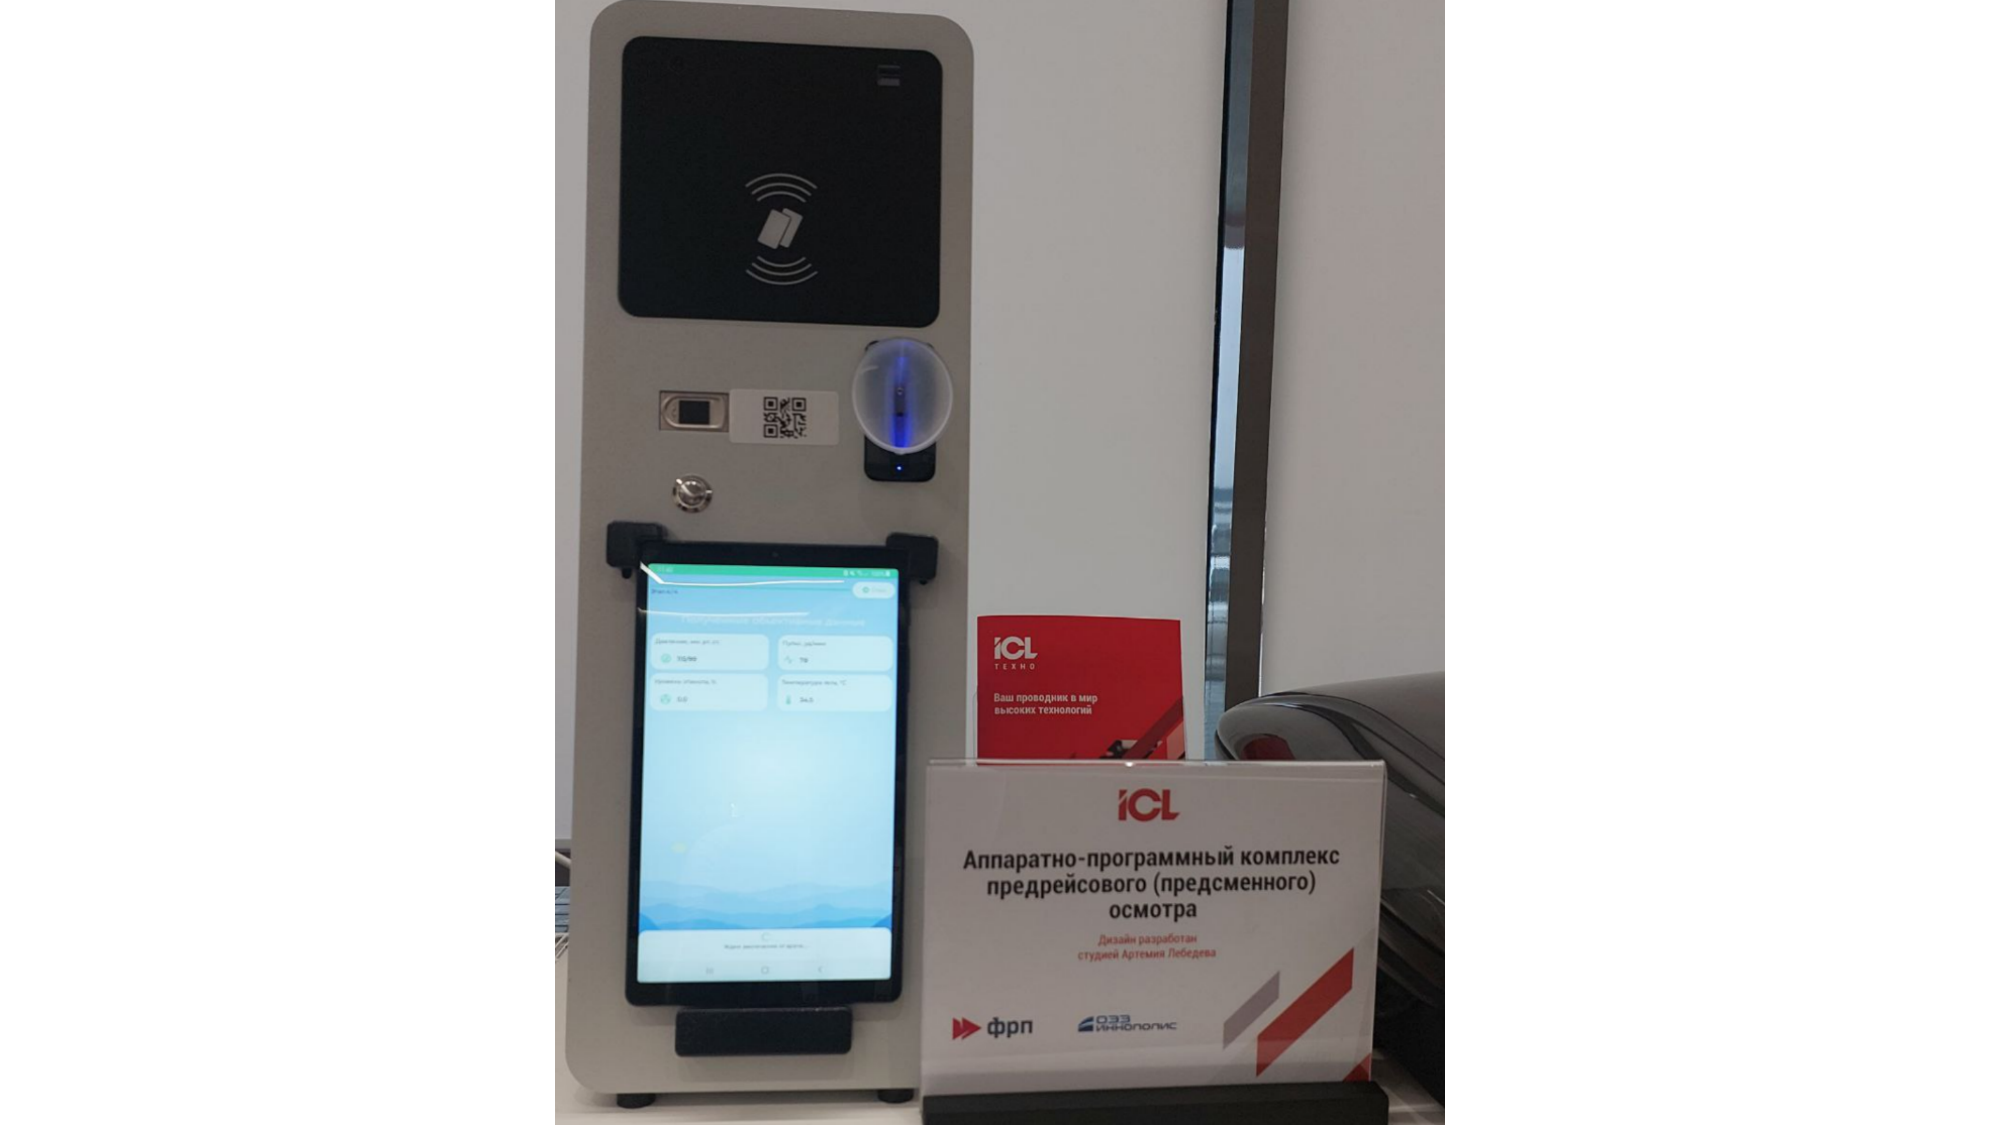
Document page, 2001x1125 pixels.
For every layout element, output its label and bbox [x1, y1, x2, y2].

picture [555, 0, 1445, 1125]
